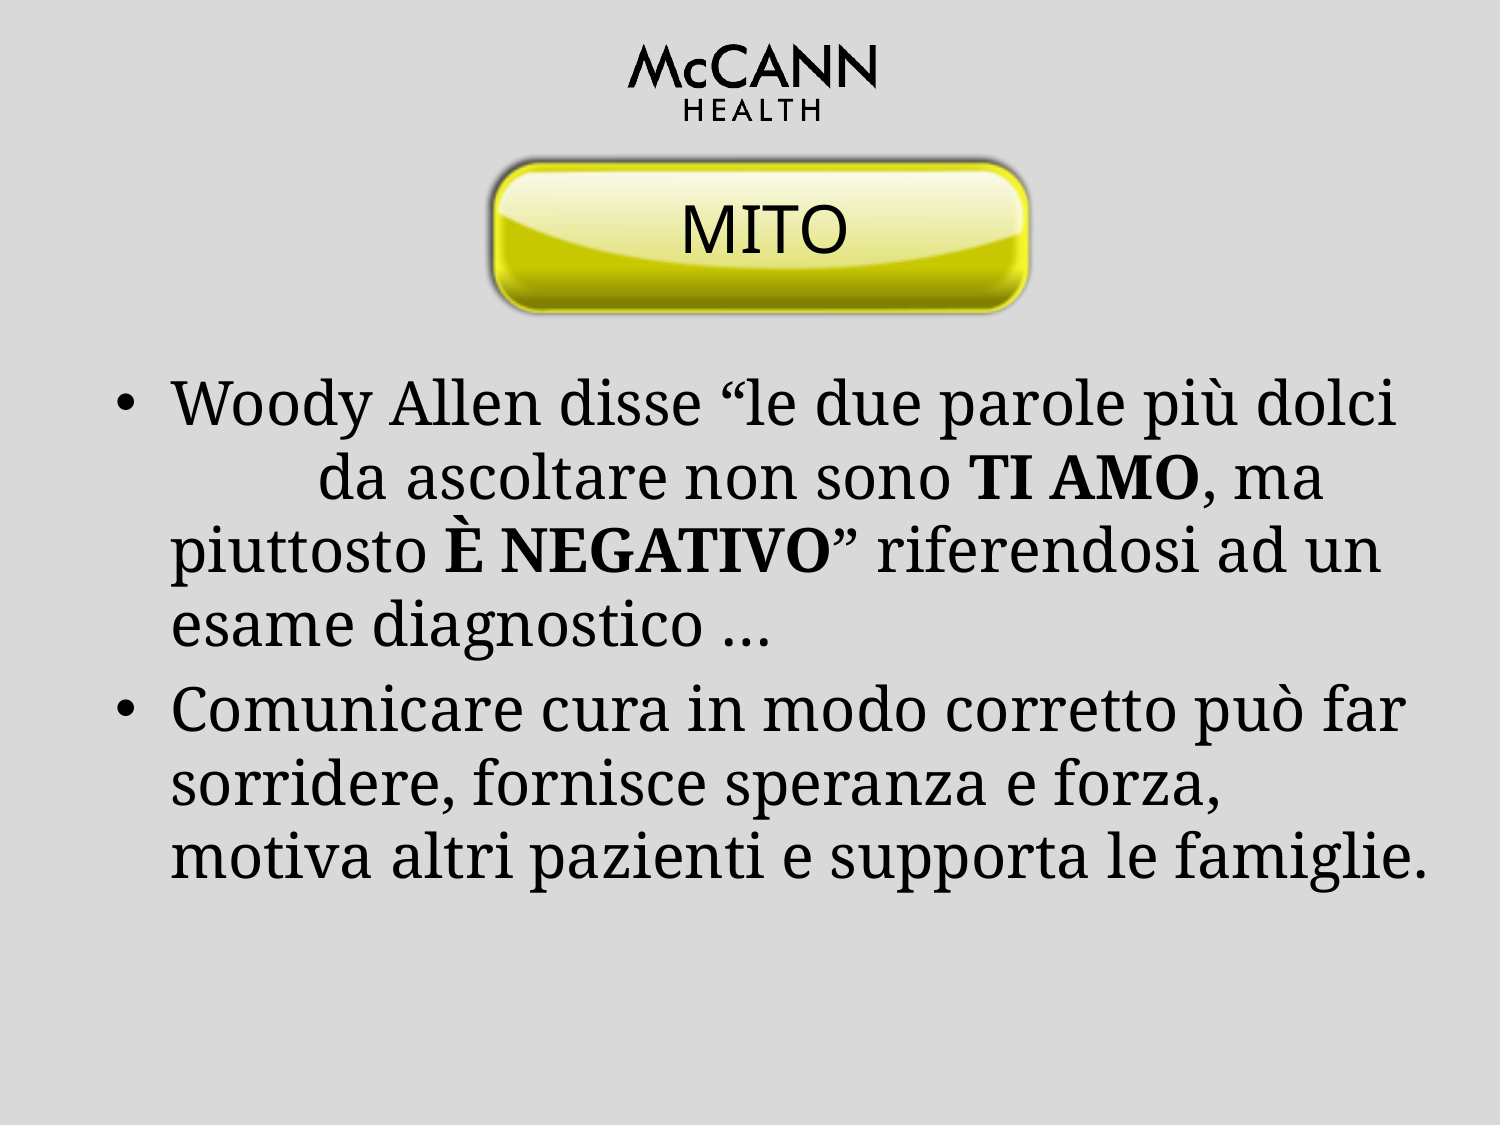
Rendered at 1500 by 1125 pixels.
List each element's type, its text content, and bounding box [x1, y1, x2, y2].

list Woody Allen disse “le due parole più dolci da ascoltare non sono TI AMO, ma piuttosto È NEGATIVO” riferendosi ad un esame diagnostico … Comunicare cura in modo corretto può far sorridere, fornisce speranza e forza, motiva altri pazienti e supporta le famiglie. [100, 357, 1451, 976]
picture [627, 43, 876, 128]
picture [483, 133, 1075, 325]
